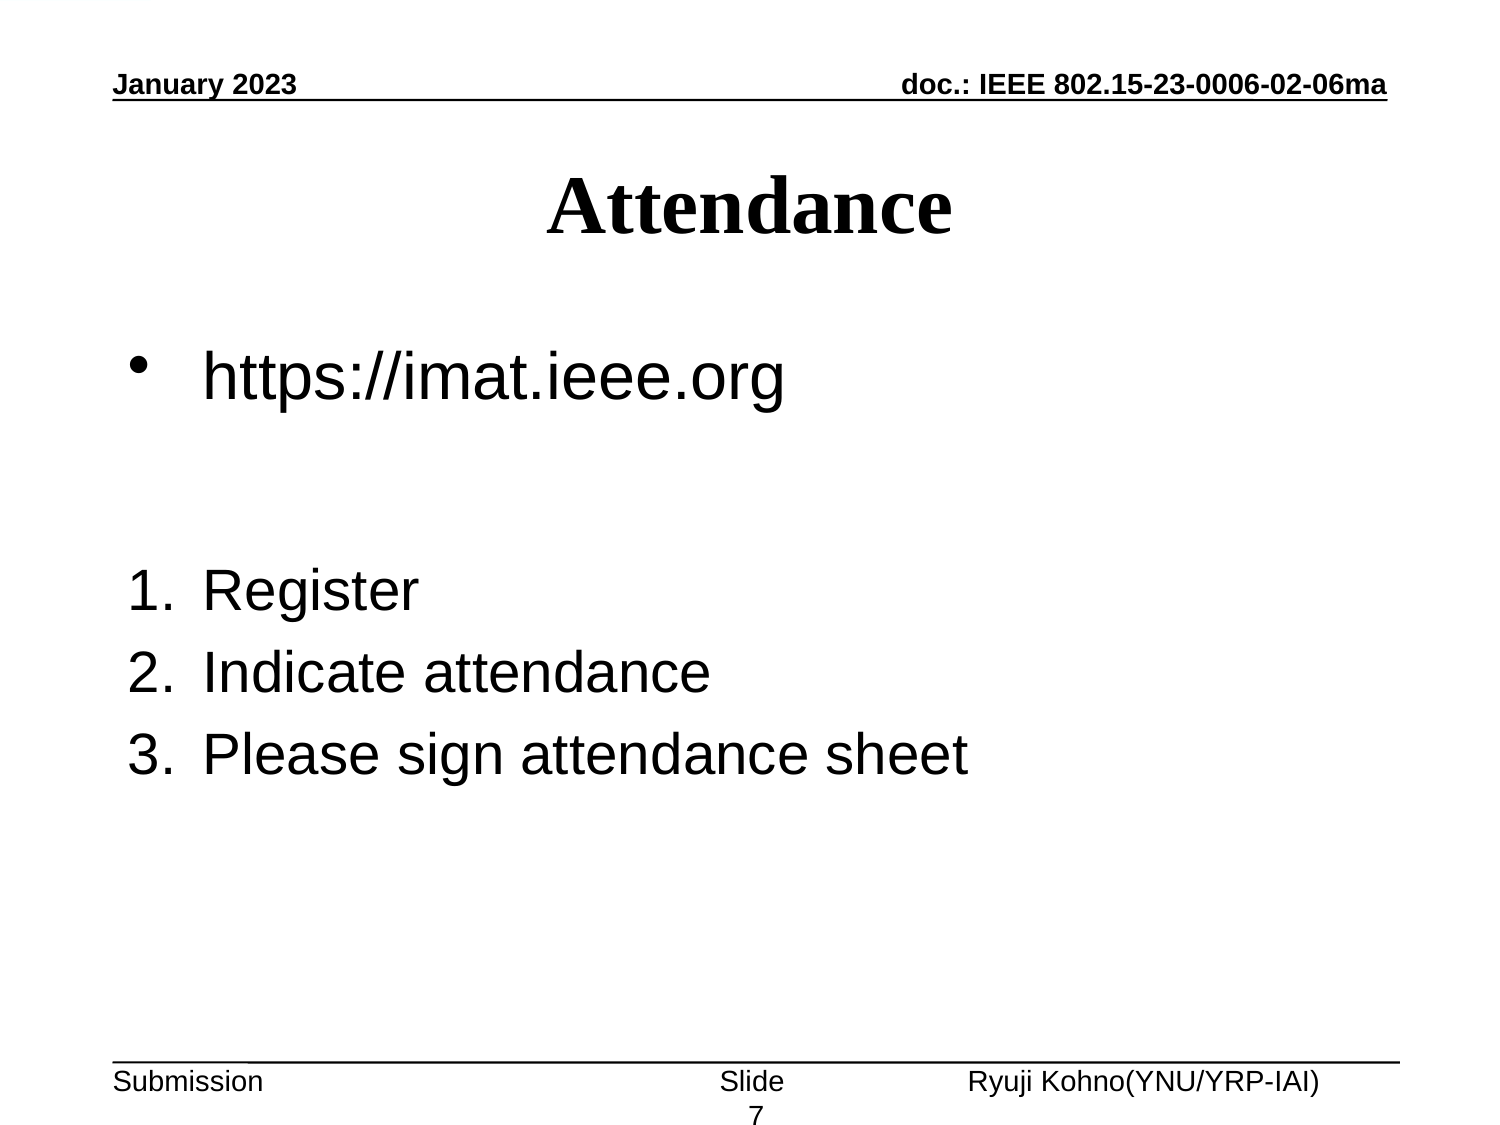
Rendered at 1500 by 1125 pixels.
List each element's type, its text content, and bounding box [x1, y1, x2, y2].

list https://imat.ieee.org Register Indicate attendance Please sign attendance sheet [112, 324, 1388, 1000]
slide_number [112, 0, 375, 100]
slide_number Slide 7 [712, 1062, 800, 1093]
title Attendance [112, 112, 1388, 288]
